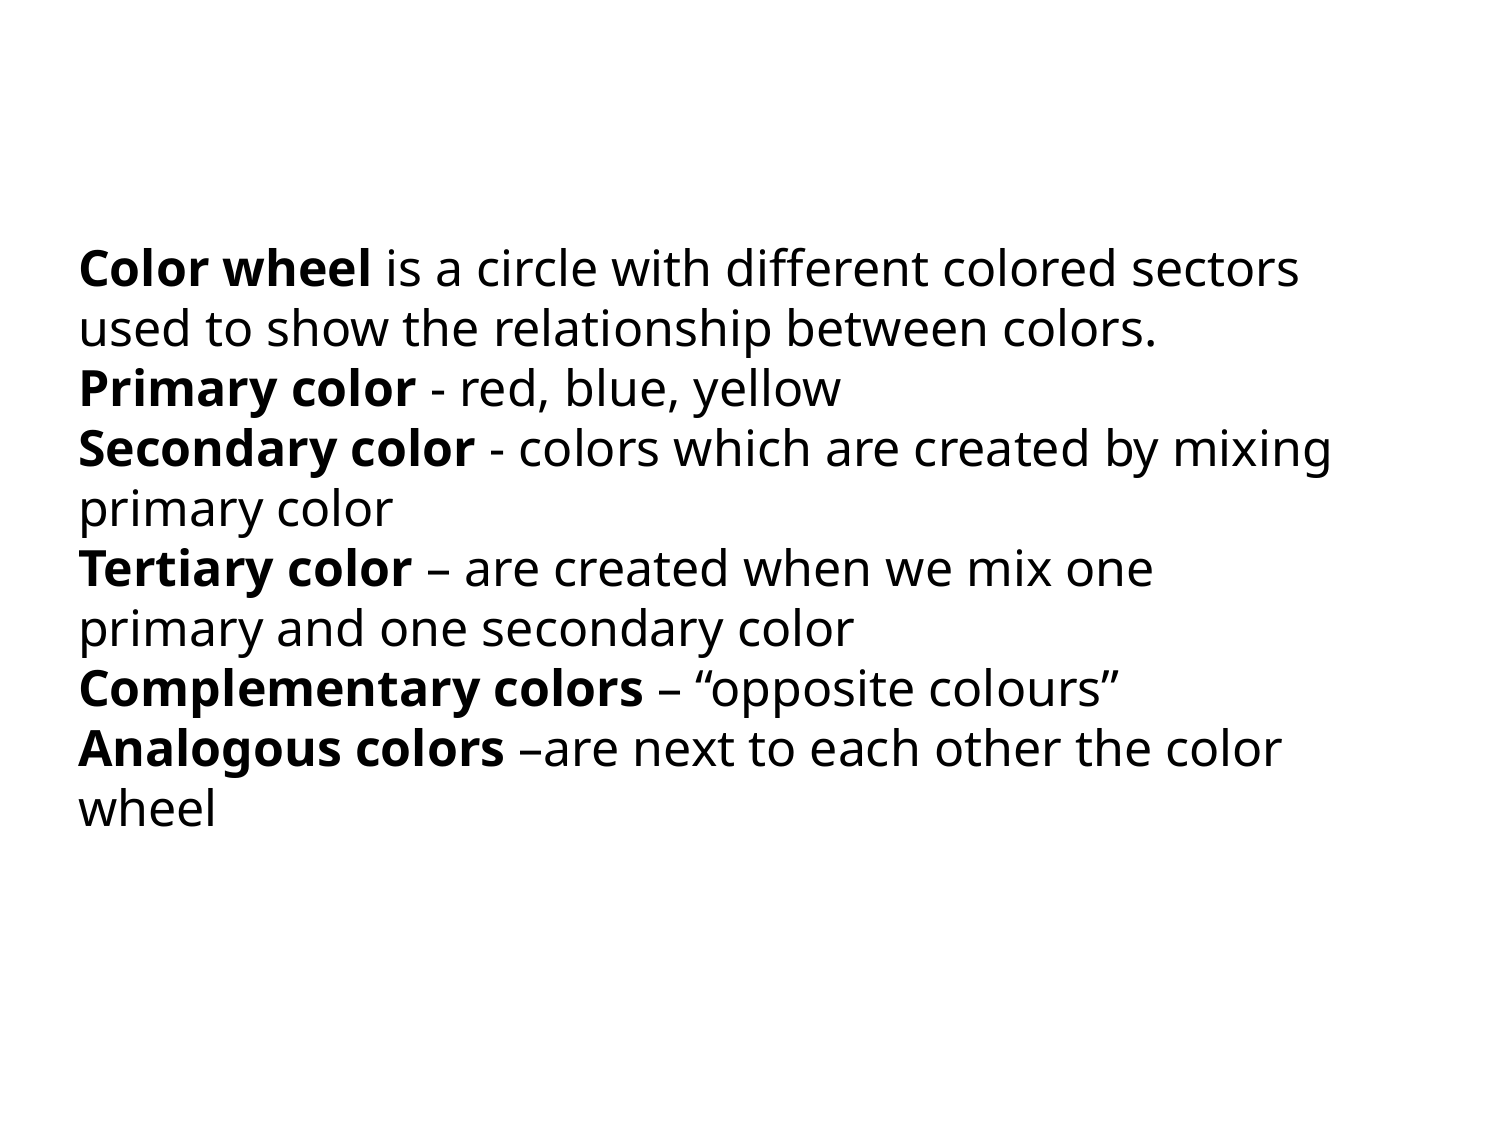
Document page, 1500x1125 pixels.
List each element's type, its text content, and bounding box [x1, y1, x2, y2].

text_box Color wheel is a circle with different colored sectors used to show the relationship between colors. Primary color - red, blue, yellow Secondary color - colors which are created by mixing primary color Tertiary color – are created when we mix one primary and one secondary color Complementary colors – “opposite colours” Analogous colors –are next to each other the color wheel [63, 229, 1352, 1009]
